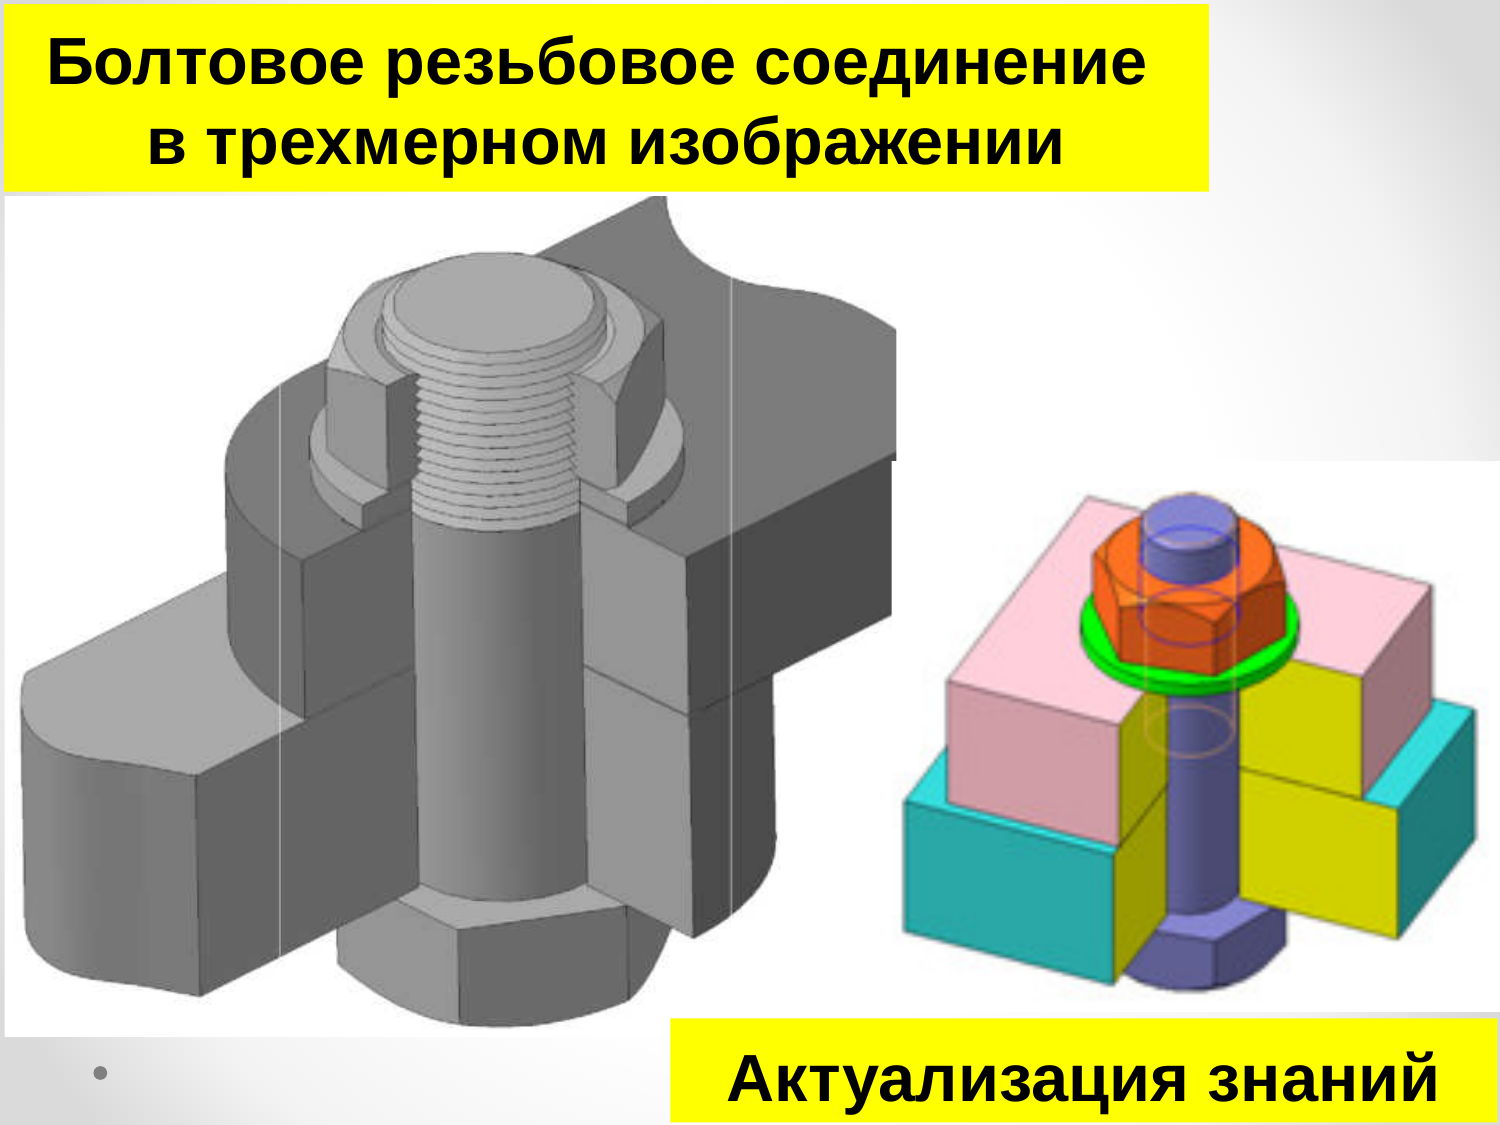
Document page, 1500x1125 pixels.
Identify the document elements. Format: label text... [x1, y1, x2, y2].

title Актуализация знаний [670, 1020, 1498, 1123]
text_box Болтовое резьбовое соединение в трехмерном изображении [4, 4, 1209, 192]
picture [0, 0, 1500, 1125]
